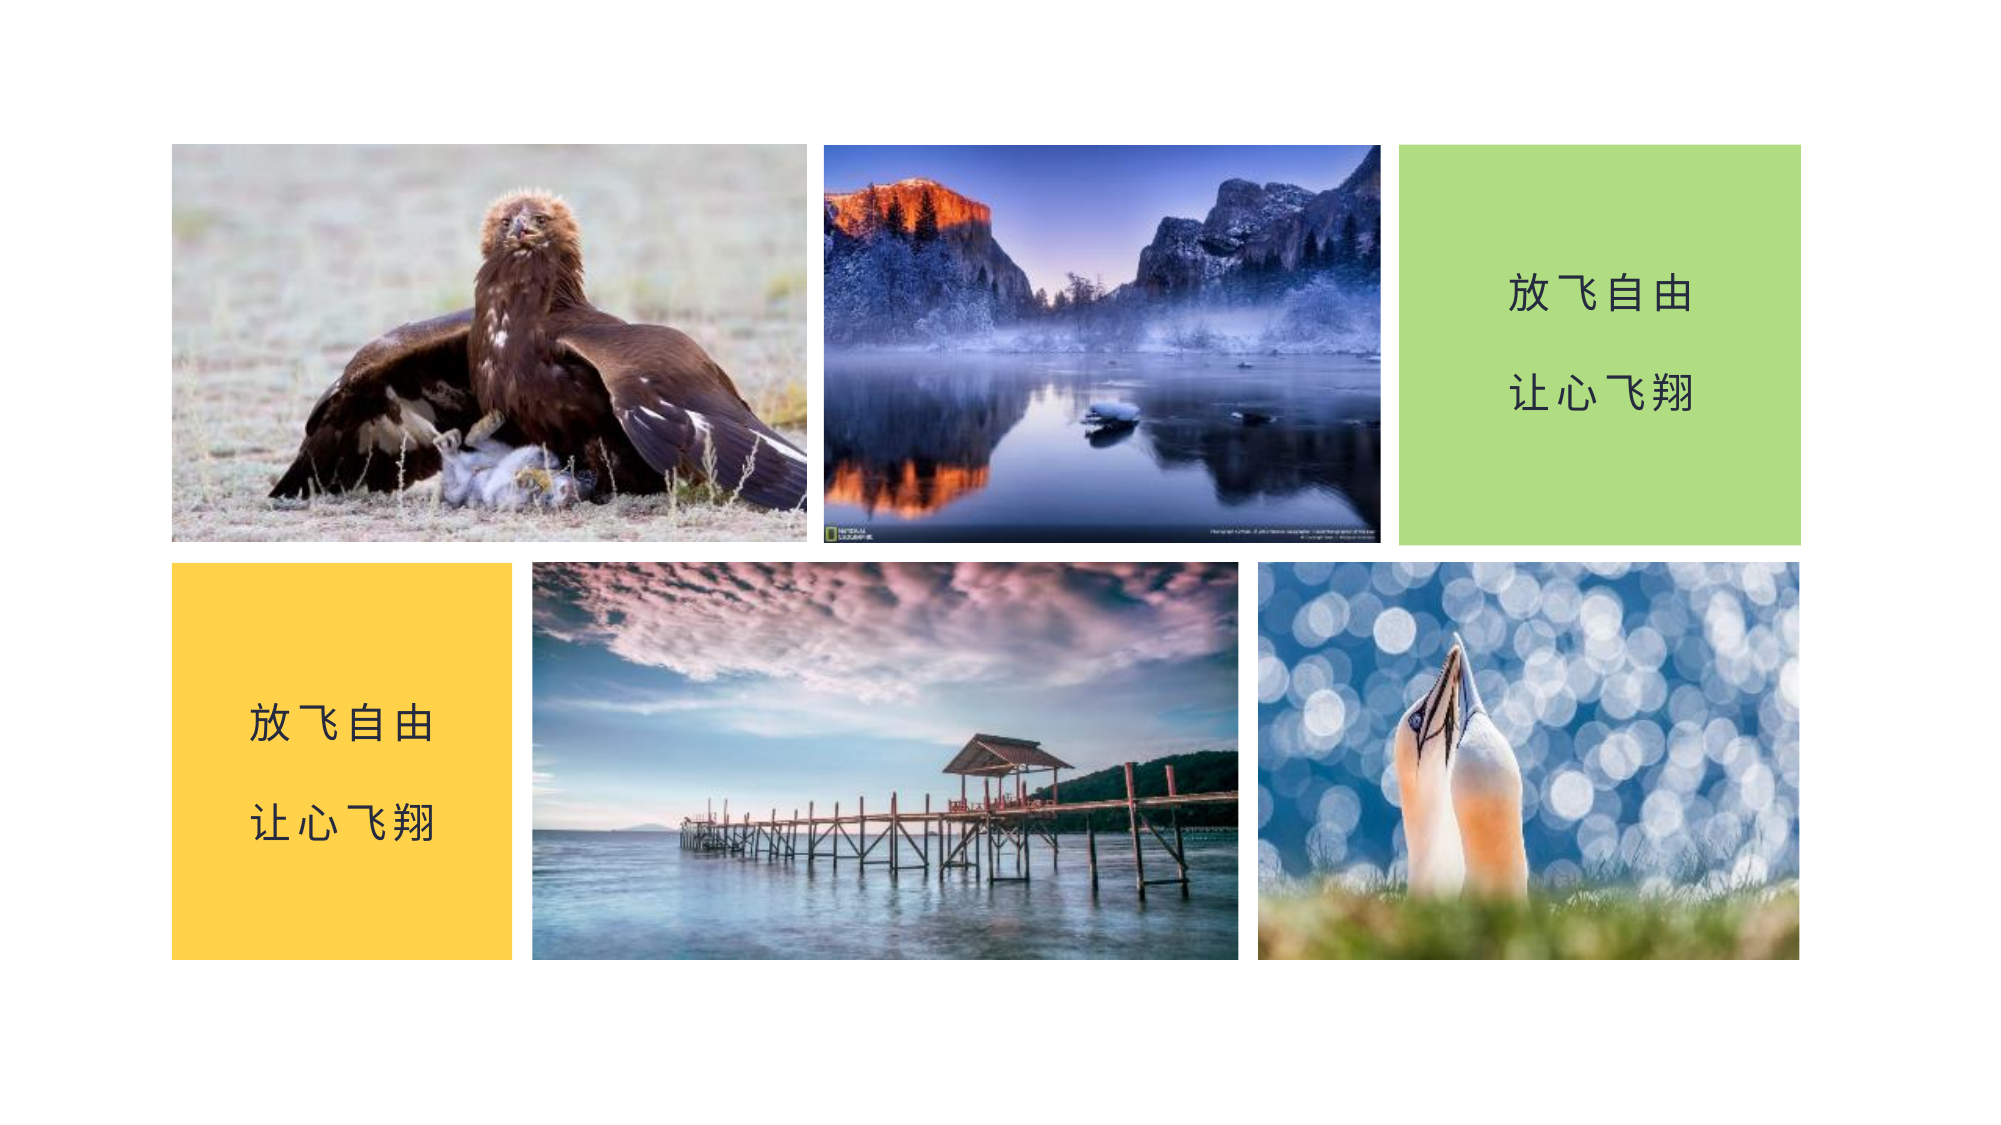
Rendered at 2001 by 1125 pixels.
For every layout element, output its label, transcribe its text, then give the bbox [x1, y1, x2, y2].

text_box 放飞自由 让心飞翔 [144, 689, 541, 854]
text_box [171, 854, 513, 961]
text_box [171, 562, 513, 689]
text_box 放飞自由 让心飞翔 [1403, 259, 1800, 425]
text_box [171, 144, 808, 543]
text_box [823, 145, 1382, 544]
text_box [531, 562, 1239, 961]
text_box [1257, 562, 1800, 961]
text_box [1398, 144, 1802, 546]
